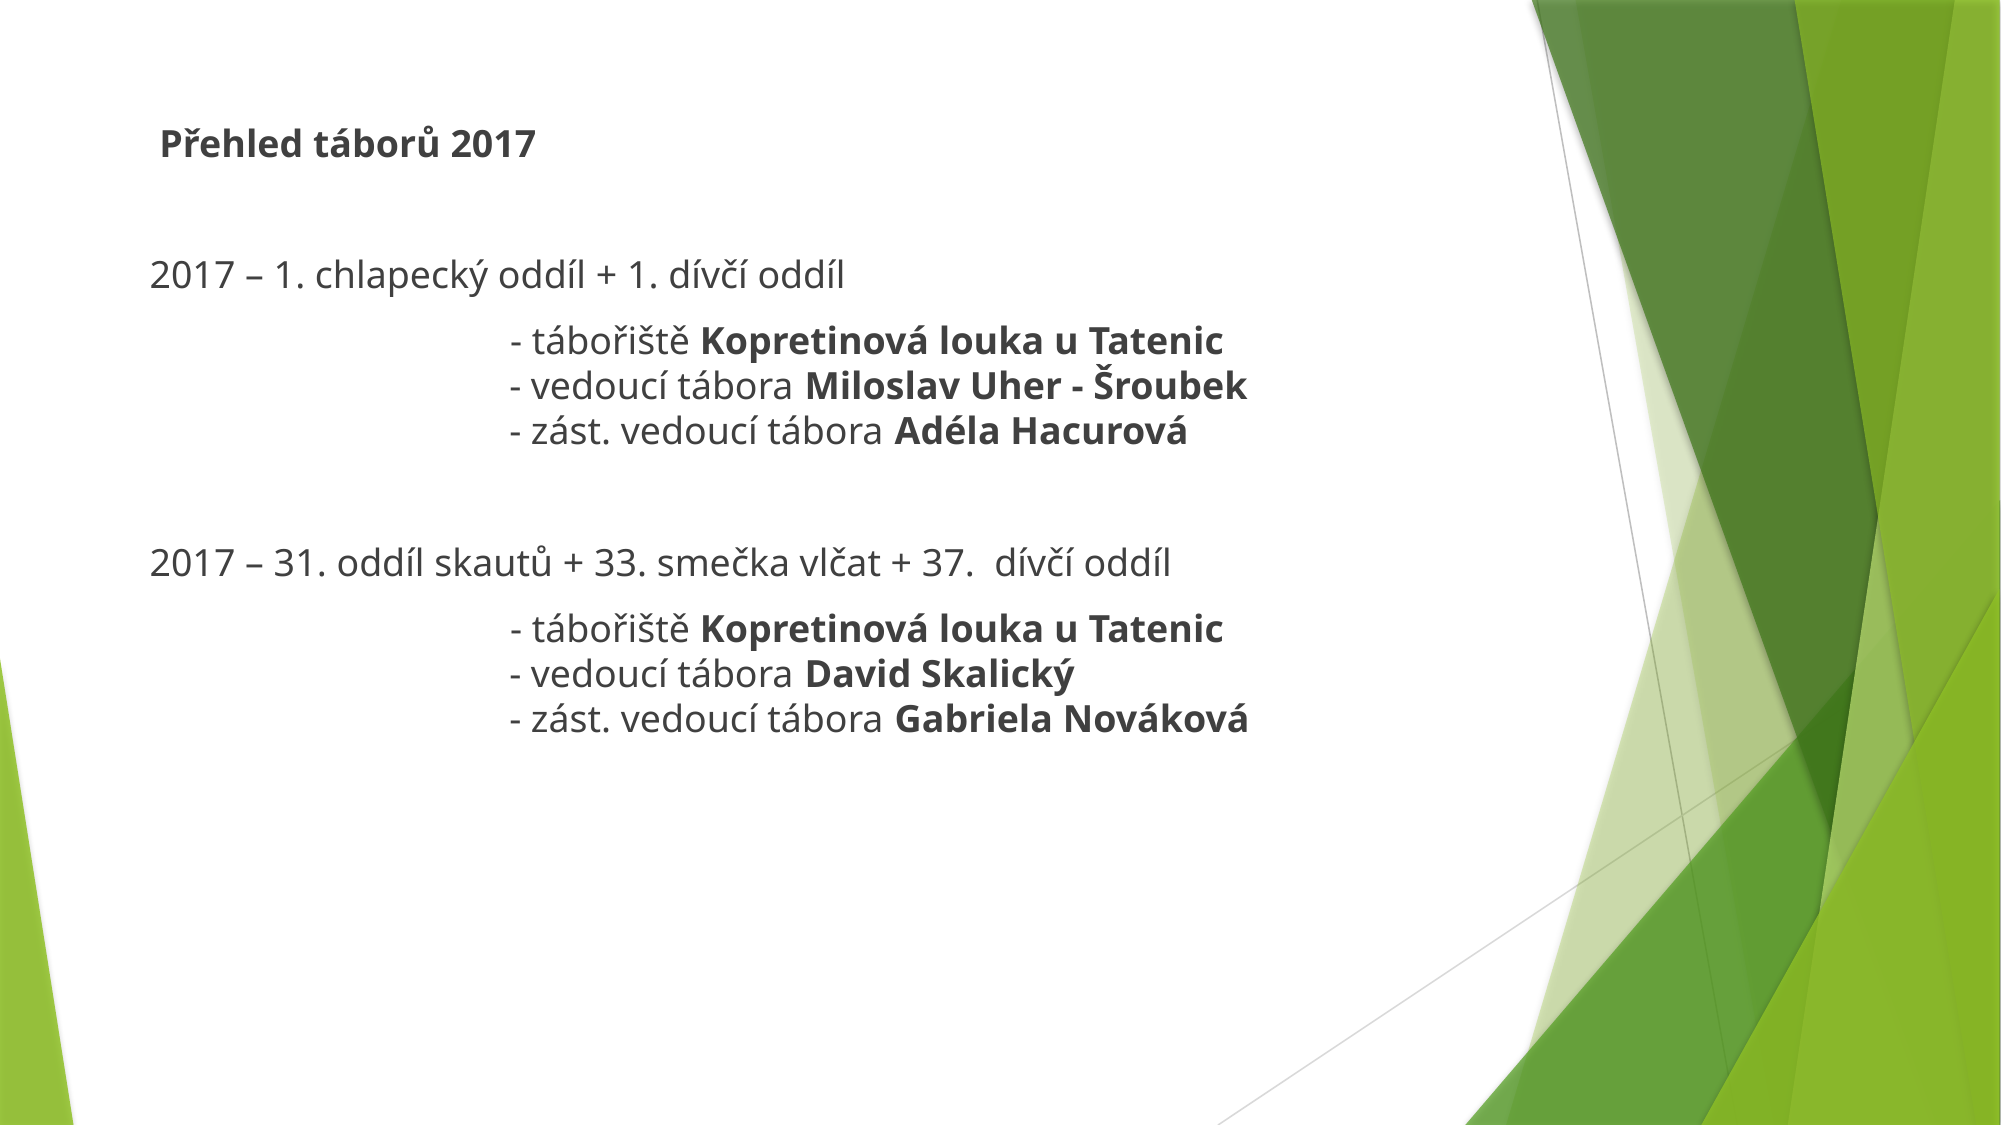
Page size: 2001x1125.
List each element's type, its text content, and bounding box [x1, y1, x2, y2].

list Přehled táborů 2017 2017 – 1. chlapecký oddíl + 1. dívčí oddíl - tábořiště Kopretinová louka u Tatenic - vedoucí tábora Miloslav Uher - Šroubek - zást. vedoucí tábora Adéla Hacurová 2017 – 31. oddíl skautů + 33. smečka vlčat + 37. dívčí oddíl - tábořiště Kopretinová louka u Tatenic - vedoucí tábora David Skalický - zást. vedoucí tábora Gabriela Nováková [134, 46, 1863, 1014]
